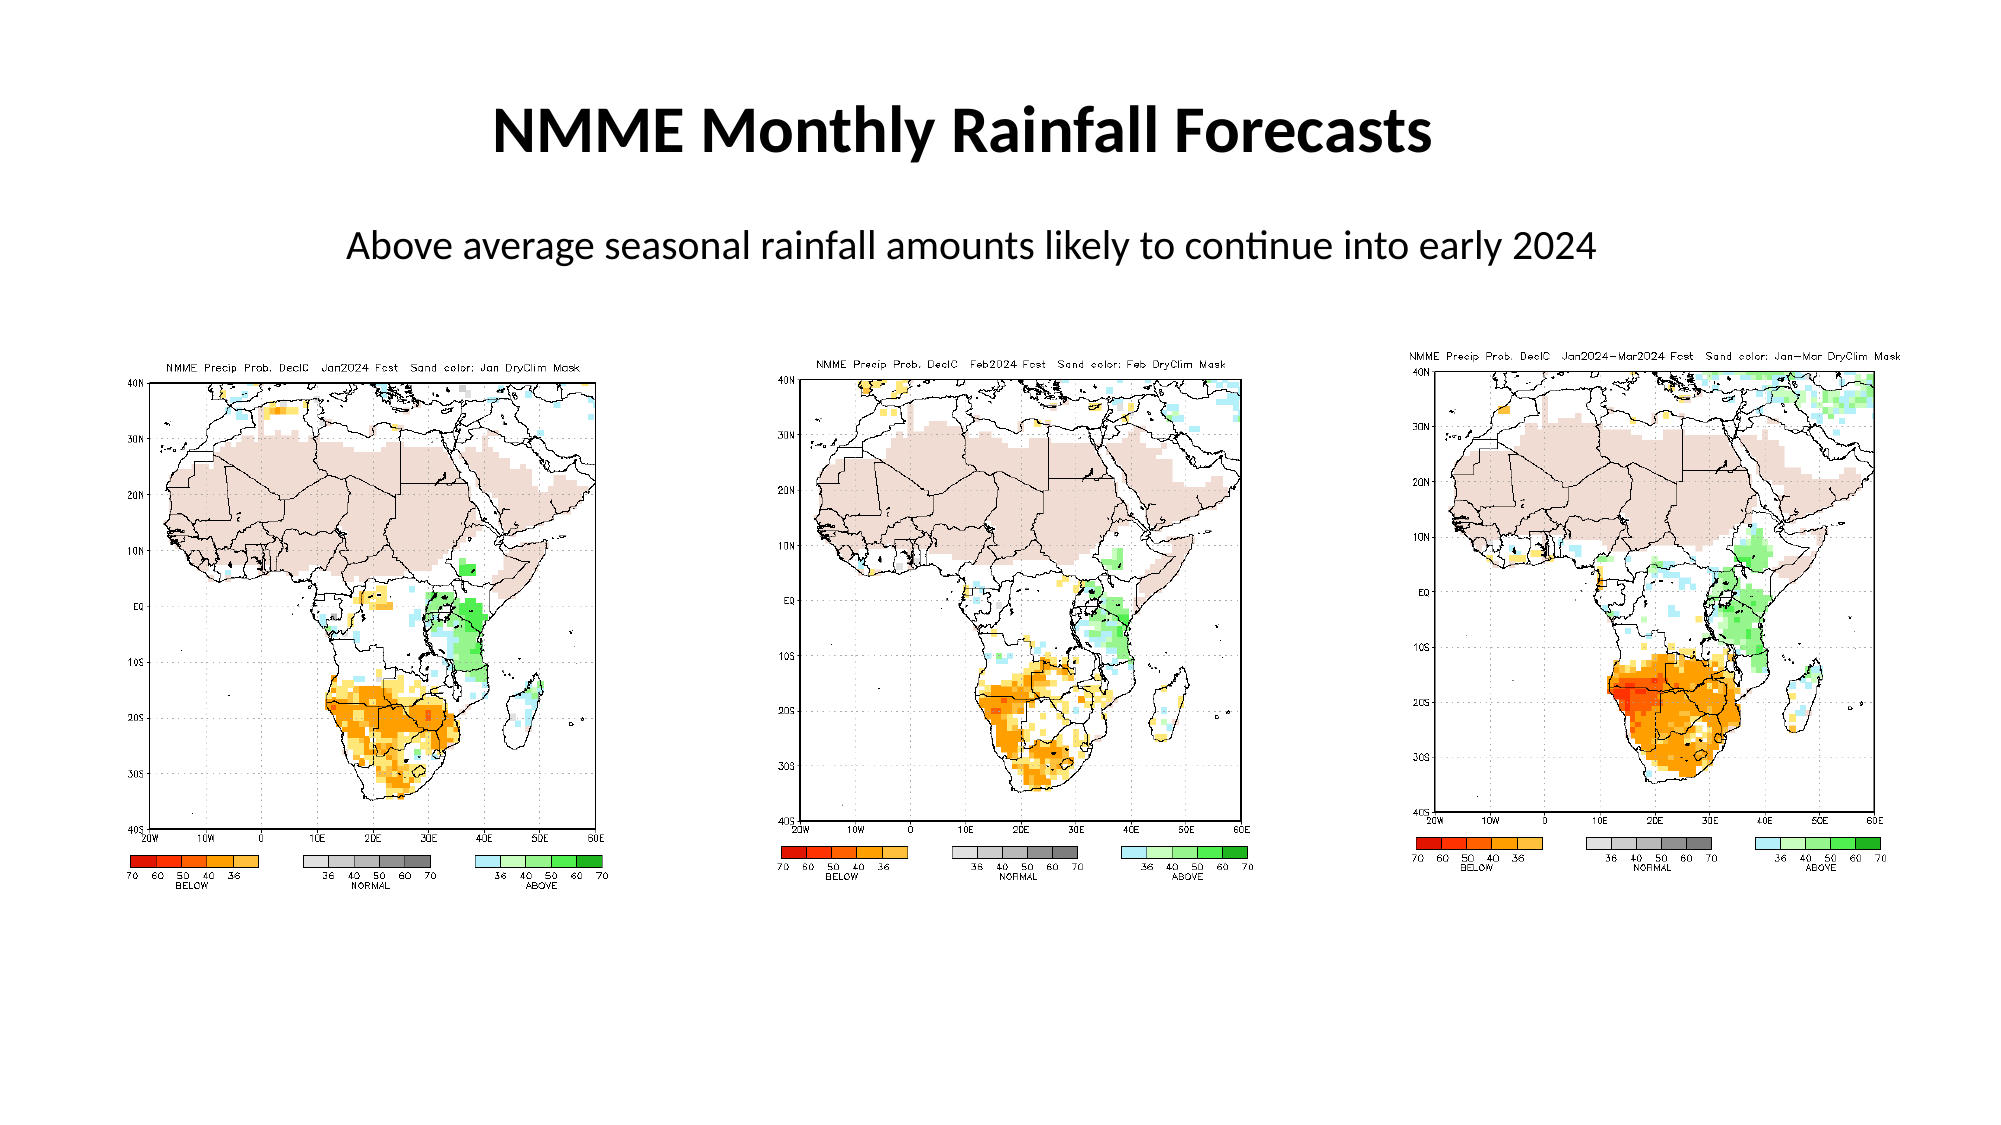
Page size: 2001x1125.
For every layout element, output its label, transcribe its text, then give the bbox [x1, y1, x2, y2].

text_box NMME Monthly Rainfall Forecasts [477, 78, 1450, 173]
picture [22, 339, 2000, 892]
text_box Above average seasonal rainfall amounts likely to continue into early 2024 [331, 210, 1632, 275]
